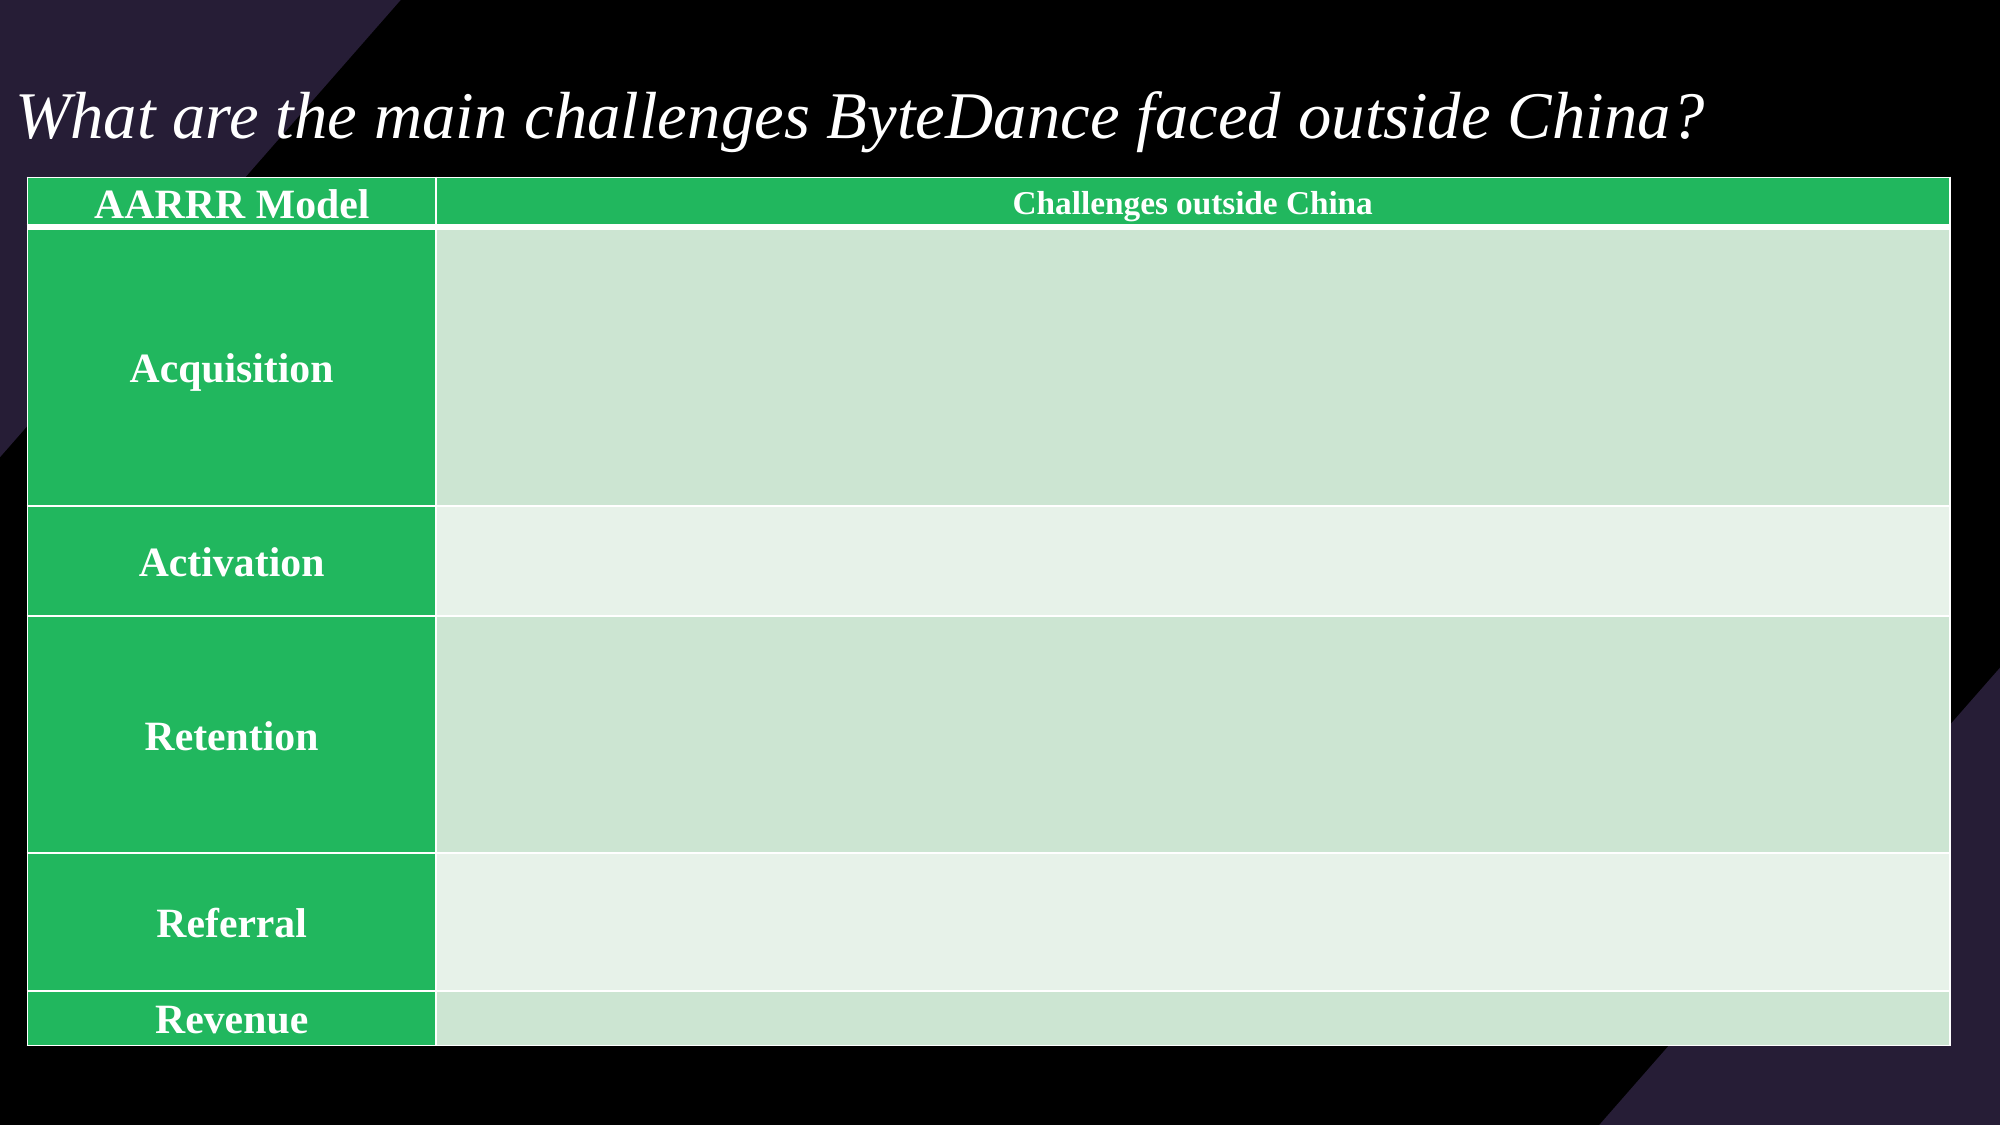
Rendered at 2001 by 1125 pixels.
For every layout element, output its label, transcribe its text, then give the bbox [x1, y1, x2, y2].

table_cell [437, 854, 1949, 990]
table_cell [437, 992, 1949, 1045]
table_cell Retention [28, 617, 435, 852]
table_cell Activation [28, 507, 435, 615]
table_cell [437, 507, 1949, 615]
table_cell [437, 230, 1949, 505]
table_cell Referral [28, 854, 435, 990]
table_cell Acquisition [28, 230, 435, 505]
table_cell Revenue [28, 992, 435, 1045]
table_header AARRR Model [28, 178, 435, 224]
table_header Challenges outside China [437, 178, 1949, 224]
table_cell [437, 617, 1949, 852]
title What are the main challenges ByteDance faced outside China? [0, 0, 1813, 224]
